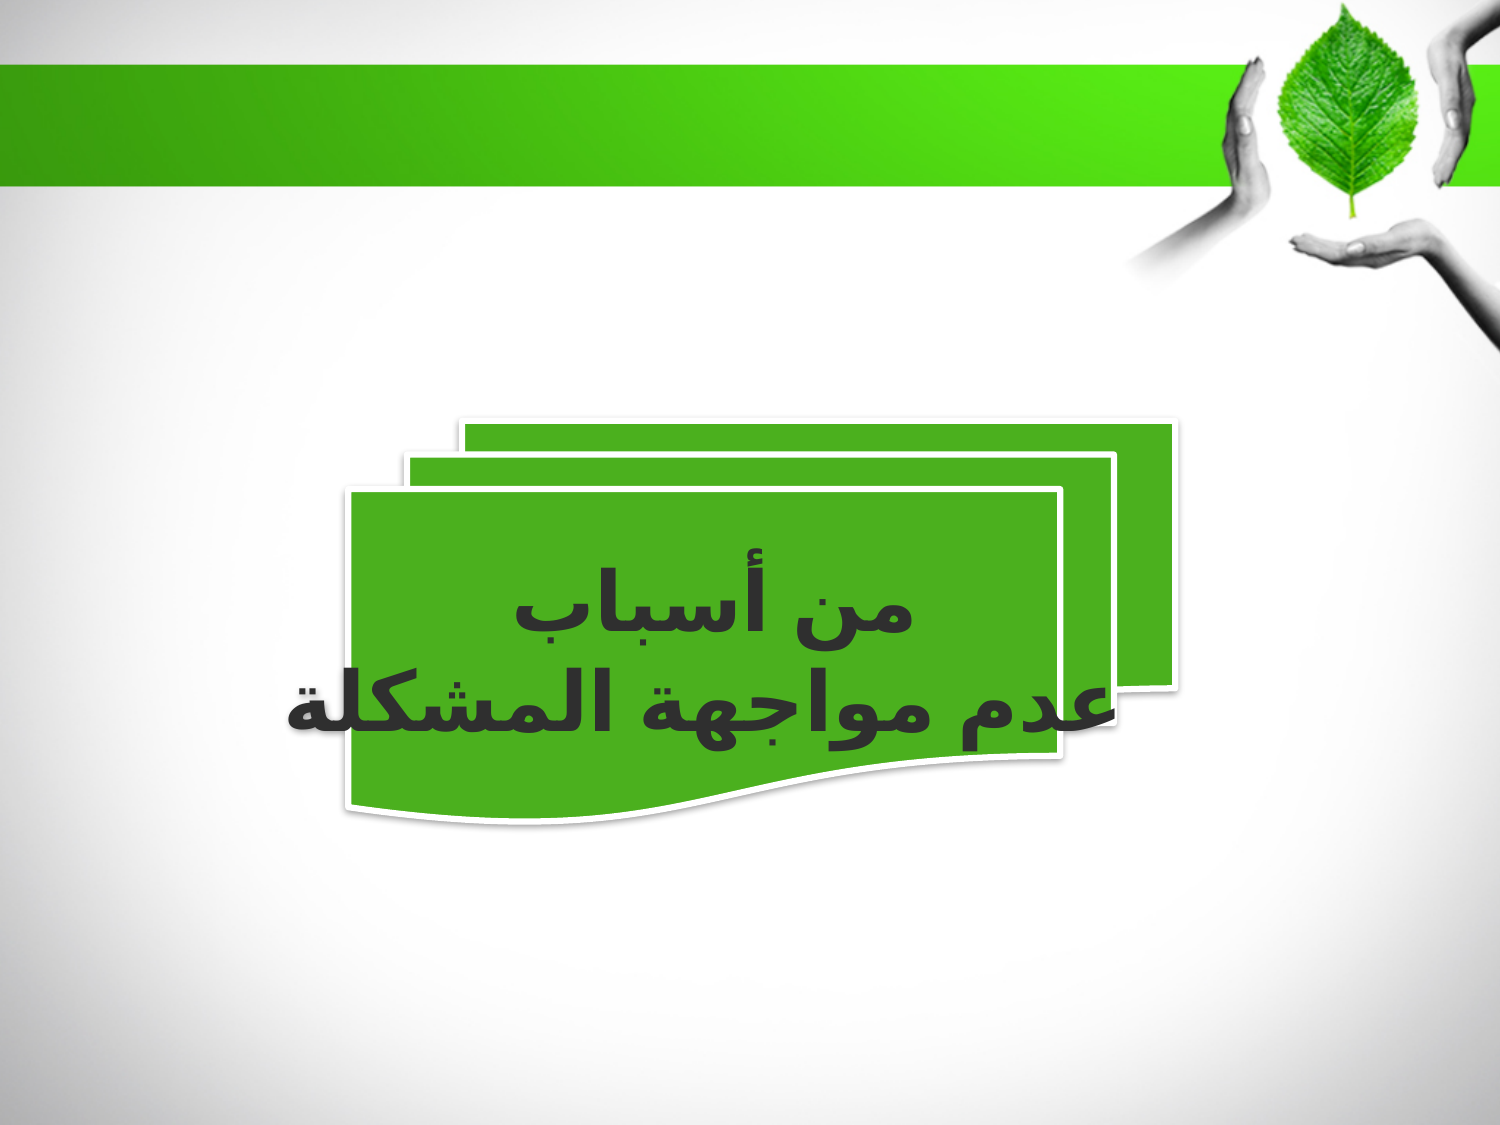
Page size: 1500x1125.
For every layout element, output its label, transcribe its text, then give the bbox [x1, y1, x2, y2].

picture [0, 0, 1500, 1125]
text_box من أسباب عدم مواجهة المشكلة [345, 417, 1179, 825]
